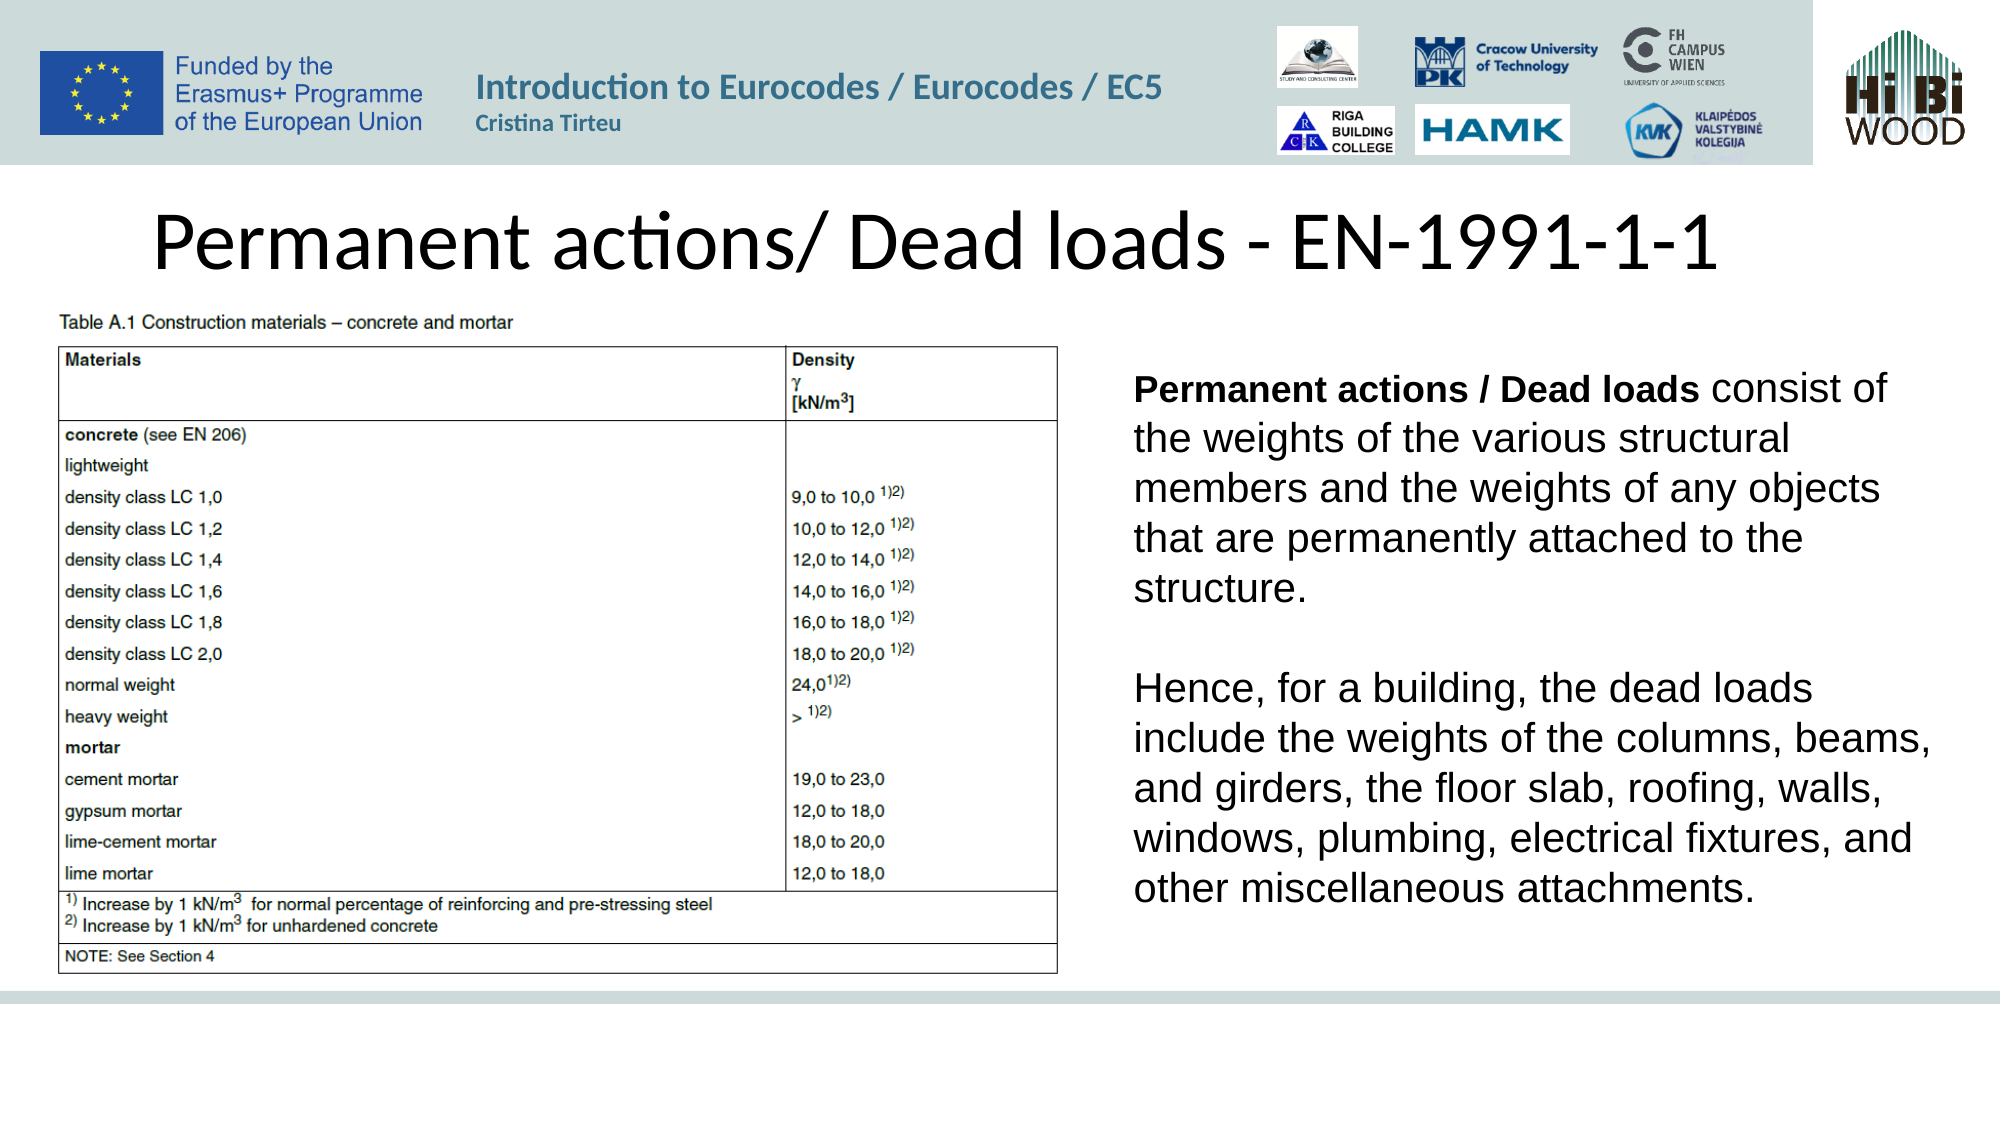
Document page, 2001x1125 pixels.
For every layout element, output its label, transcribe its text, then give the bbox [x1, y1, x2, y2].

picture [1277, 26, 1359, 88]
picture [1415, 104, 1570, 155]
picture [1415, 37, 1598, 87]
picture [40, 51, 422, 135]
title Permanent actions/ Dead loads - EN-1991-1-1 [137, 188, 1863, 316]
picture [1621, 25, 1726, 87]
text_box Permanent actions / Dead loads consist of the weights of the various structural members and the weights of any objects that are permanently attached to the structure. Hence, for a building, the dead loads include the weights of the columns, beams, and girders, the floor slab, roofing, walls, windows, plumbing, electrical fixtures, and other miscellaneous attachments. [1118, 353, 1949, 918]
picture [1621, 97, 1766, 171]
picture [1277, 106, 1395, 155]
picture [50, 294, 1067, 982]
picture [1820, 11, 1987, 168]
